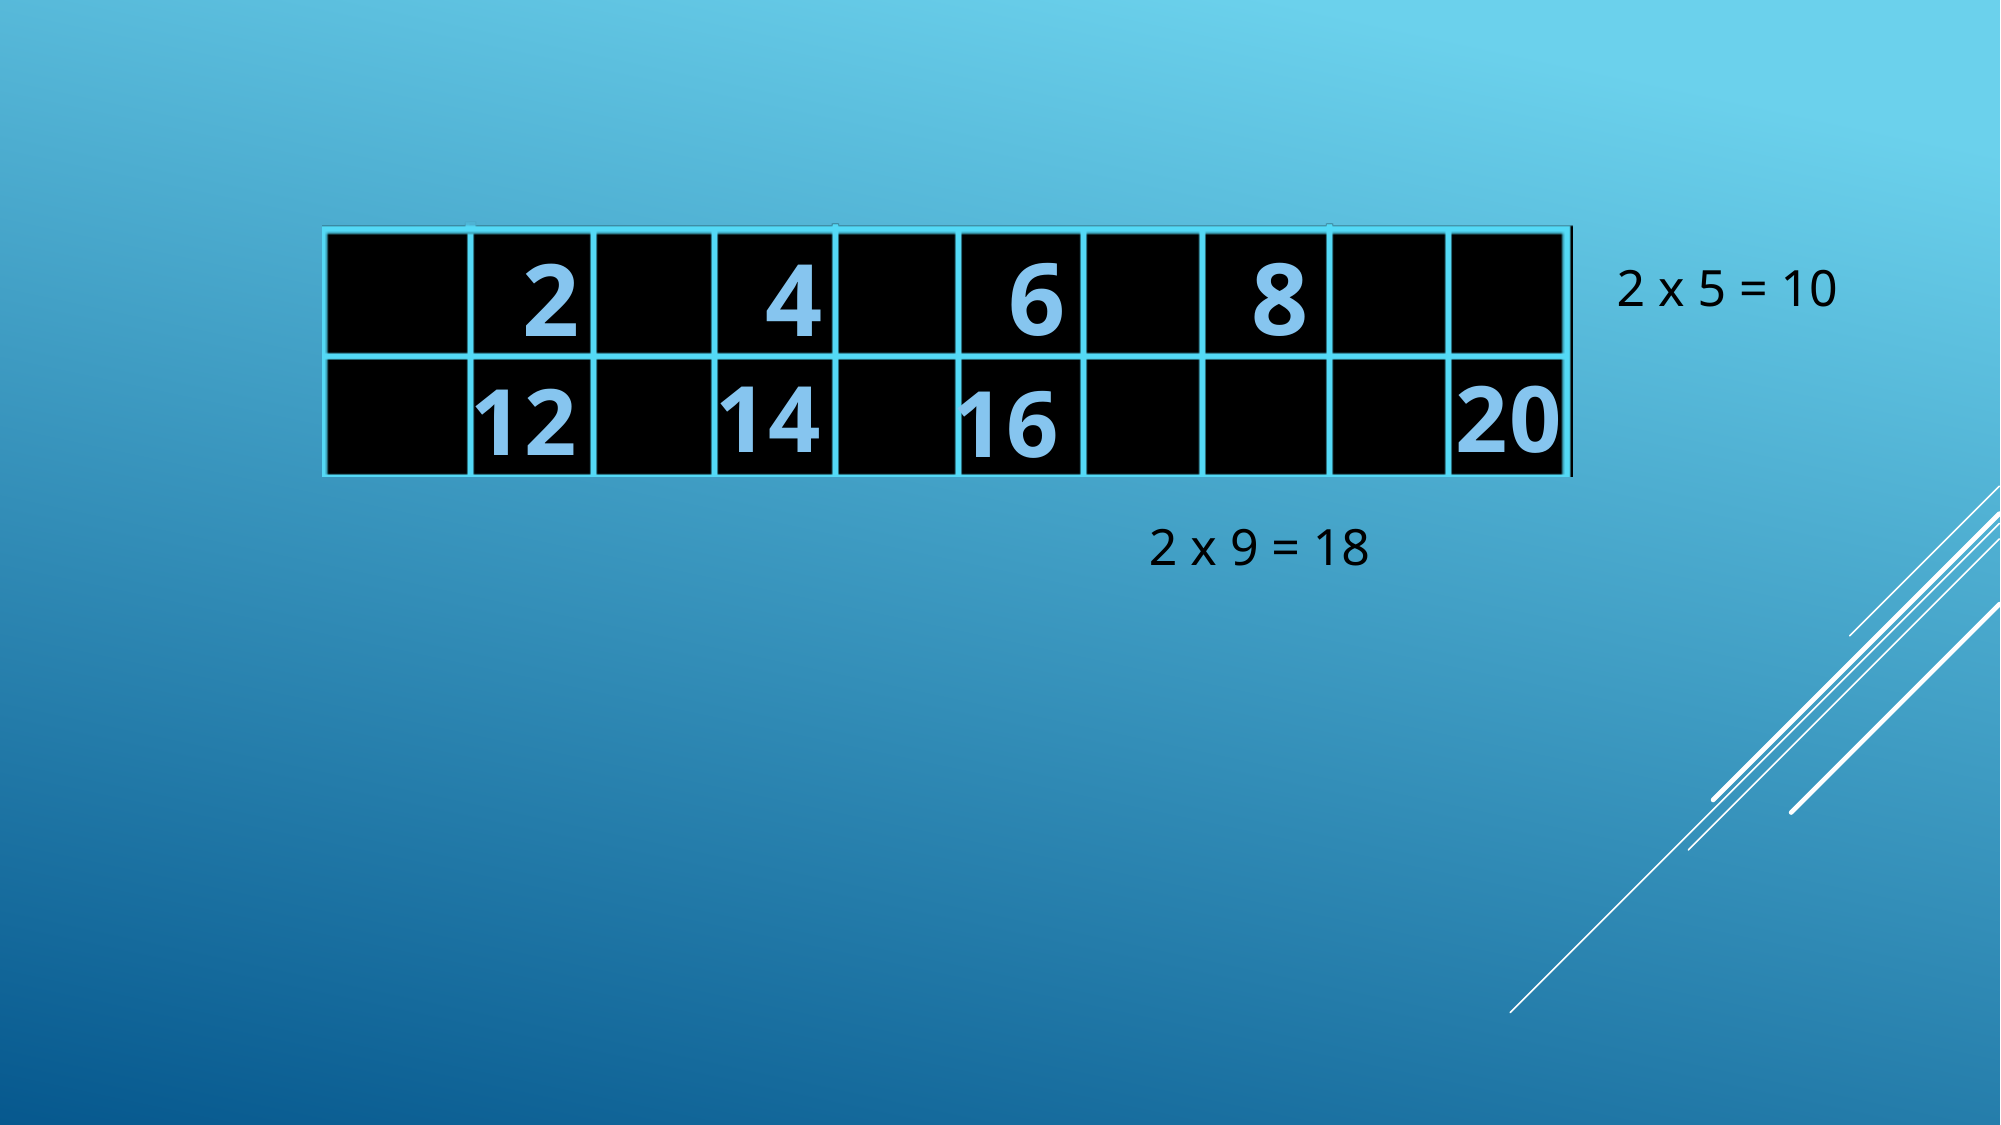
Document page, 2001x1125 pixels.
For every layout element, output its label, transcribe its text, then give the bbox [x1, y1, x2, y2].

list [322, 220, 1573, 478]
text_box 12 [430, 478, 617, 482]
text_box 2 x 9 = 18 [1134, 508, 1418, 583]
text_box 16 [912, 478, 1099, 484]
text_box 20 [1415, 353, 1602, 479]
text_box 2 x 5 = 10 [1601, 249, 1886, 324]
